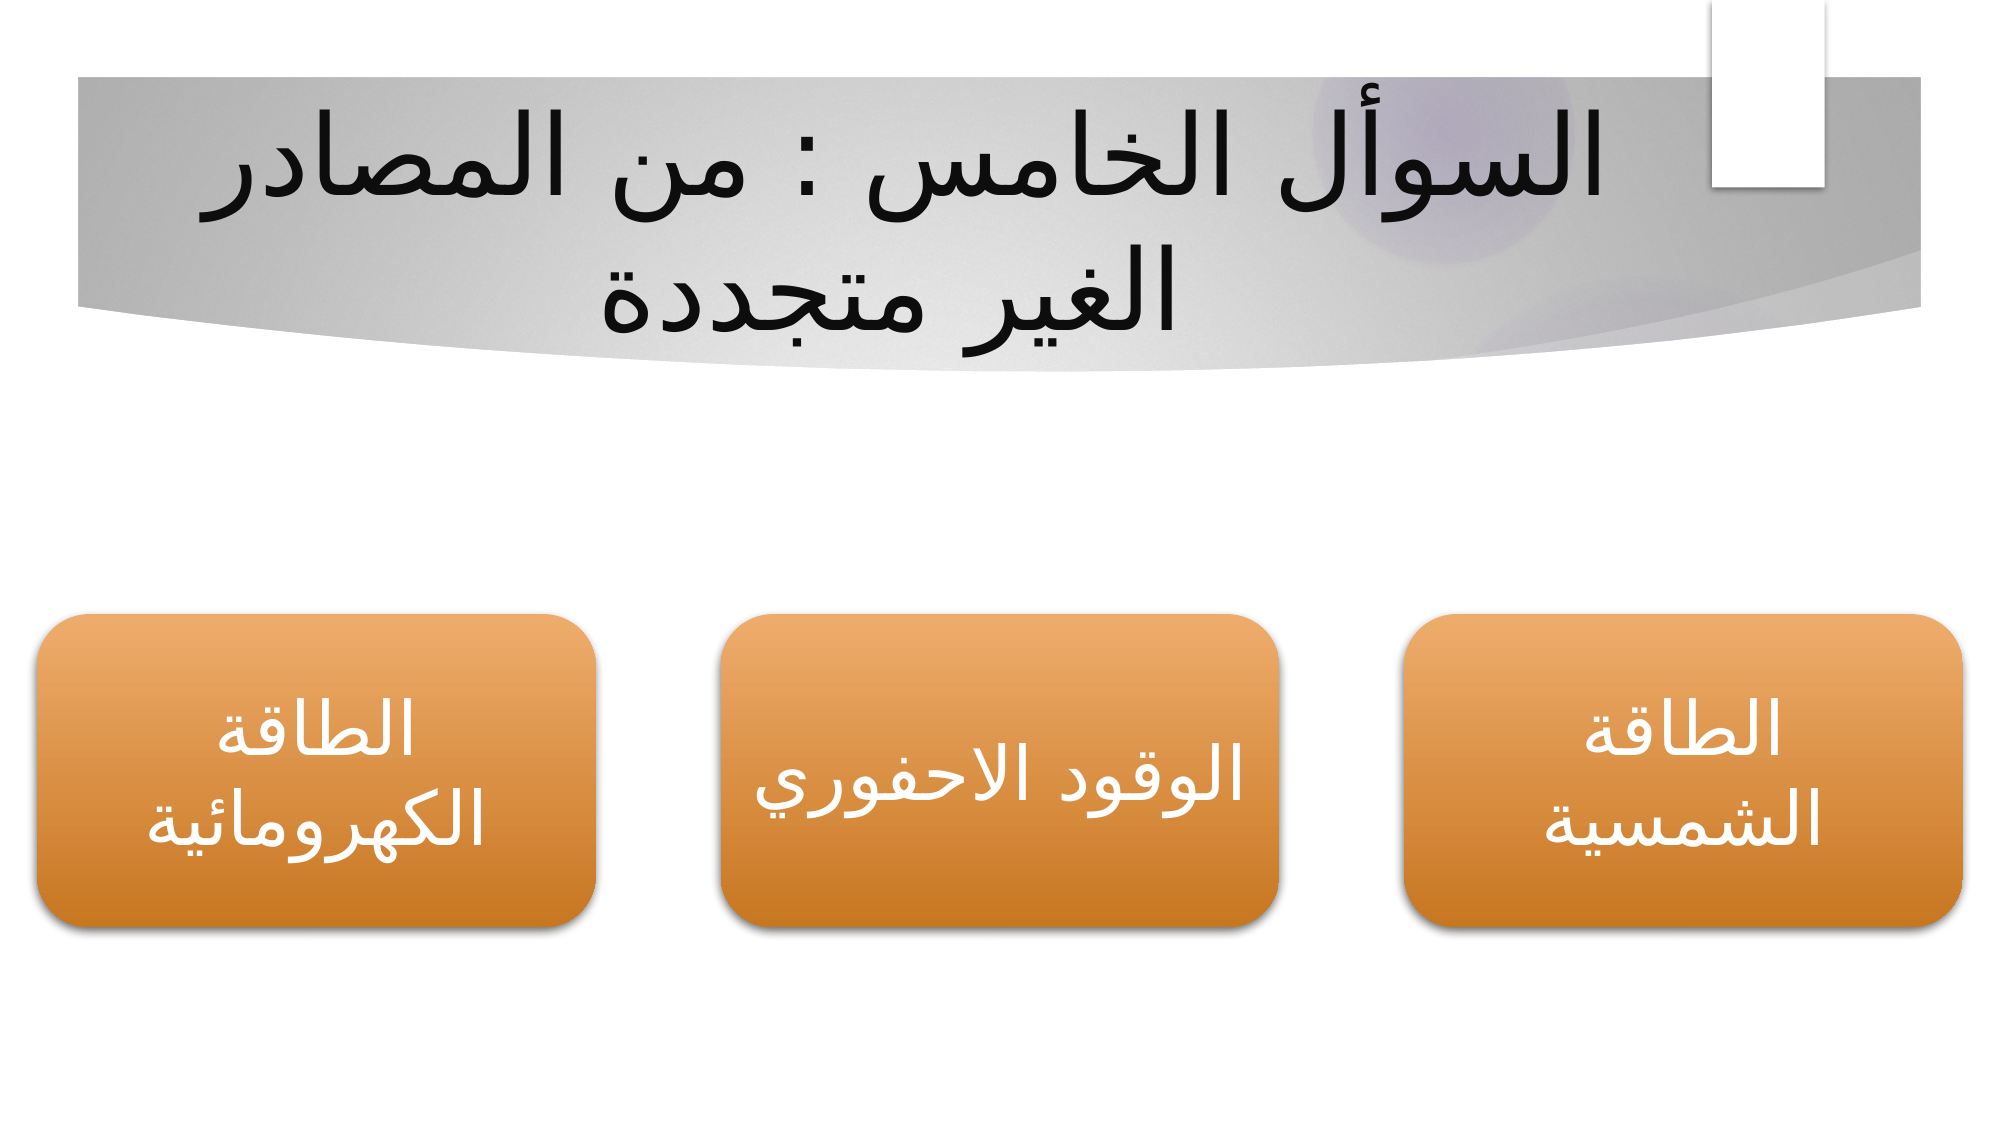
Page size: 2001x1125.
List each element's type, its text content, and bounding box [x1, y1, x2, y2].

text_box الوقود الاحفوري [720, 614, 1280, 928]
text_box الطاقة الشمسية [1404, 614, 1963, 928]
title السوأل الخامس : من المصادر الغير متجددة [189, 159, 1627, 276]
text_box الطاقة الكهرومائية [37, 614, 596, 928]
